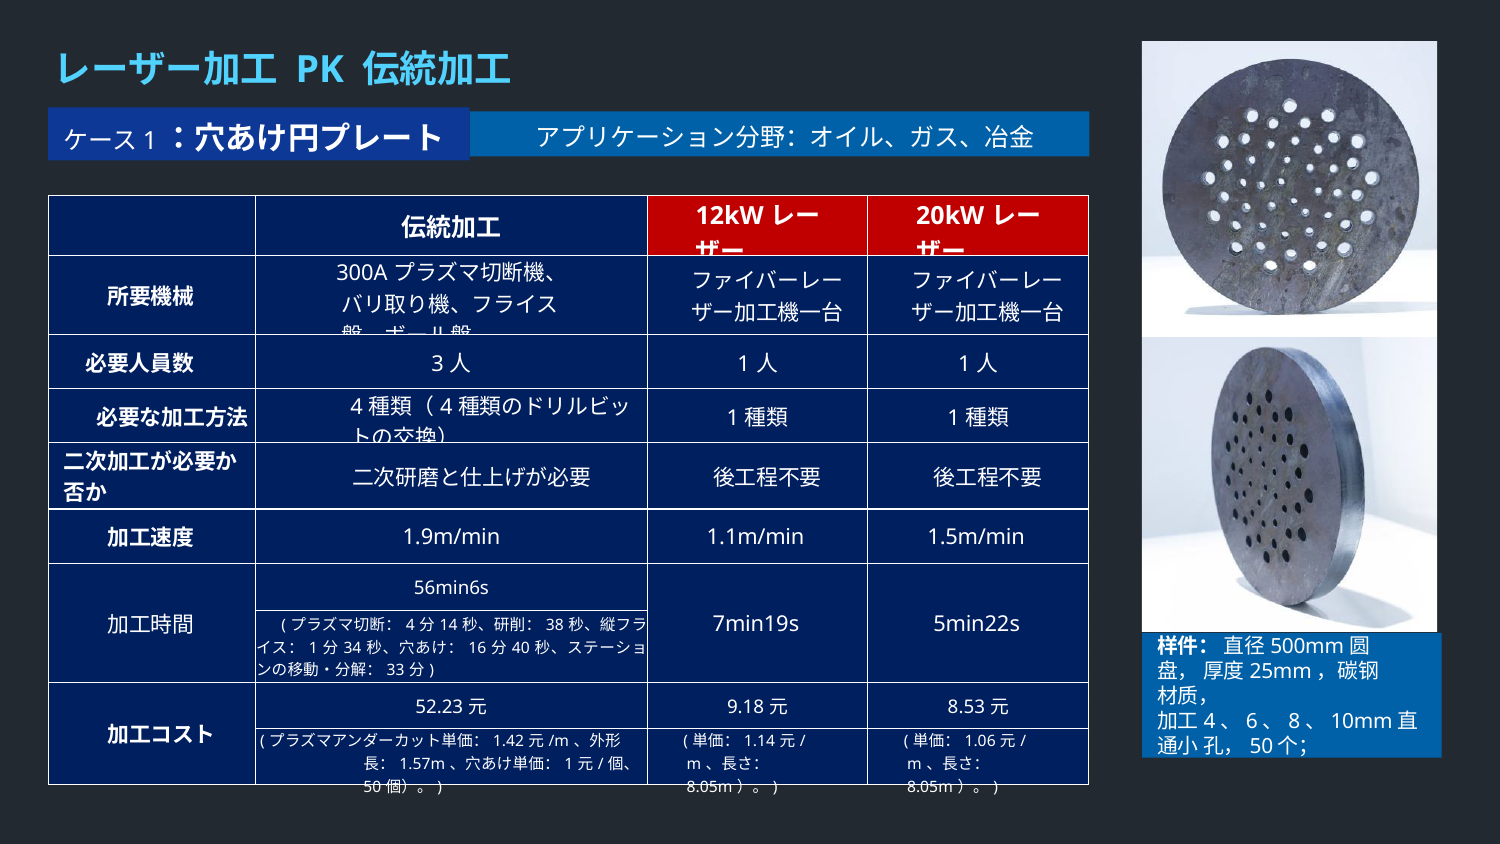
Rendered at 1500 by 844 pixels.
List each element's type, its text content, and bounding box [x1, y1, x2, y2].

table_cell (単価：1.14元/m、長さ：8.05m）。) [648, 729, 867, 784]
table_header [49, 196, 255, 255]
table_cell (プラズマ切断：4分14秒、研削：38秒、縦フライス：1分34秒、穴あけ：16分40秒、ステーションの移動・分解：33分) [256, 611, 647, 682]
table_cell (単価：1.06元/m、長さ：8.05m）。) [868, 729, 1088, 784]
table_cell 8.53元 [868, 683, 1088, 728]
table_cell 二次加工が必要か否か [49, 443, 255, 508]
table_cell 1種類 [868, 389, 1088, 442]
table_cell 1人 [648, 335, 867, 388]
table_cell 3人 [256, 335, 647, 388]
table_header 12kWレーザー [648, 196, 867, 255]
table_cell 必要な加工方法 [49, 389, 255, 442]
table_cell 加工時間 [49, 564, 255, 682]
table_cell 7min19s [648, 564, 867, 682]
table_cell 後工程不要 [648, 443, 867, 508]
table_cell 1.1m/min [648, 510, 867, 563]
table_cell ファイバーレーザー加工機一台 [868, 256, 1088, 334]
table_header 20kWレーザー [868, 196, 1088, 255]
text_box 样件： 直径500mm圆盘， 厚度25mm，碳钢材质， 加工4、6、8、10mm直通小 孔，50个； [1142, 632, 1442, 758]
table_cell 二次研磨と仕上げが必要 [256, 443, 647, 508]
table_cell 加工速度 [49, 510, 255, 563]
text_box [1141, 41, 1438, 45]
table_cell ファイバーレーザー加工機一台 [648, 256, 867, 334]
table_cell 1人 [868, 335, 1088, 388]
table_cell 加工コスト [49, 683, 255, 784]
table_cell 1種類 [648, 389, 867, 442]
picture [0, 0, 1500, 844]
table_cell 56min6s [256, 564, 647, 610]
table_cell 後工程不要 [868, 443, 1088, 508]
table_cell (プラズマアンダーカット単価：1.42元/m、外形長：1.57m、穴あけ単価：1元/個、50個）。) [256, 729, 647, 784]
table_cell 所要機械 [49, 256, 255, 334]
table_cell 9.18元 [648, 683, 867, 728]
table_cell 52.23元 [256, 683, 647, 728]
title レーザー加工 PK 伝統加工 [51, 45, 1449, 187]
table_cell 5min22s [868, 564, 1088, 682]
text_box [1141, 187, 1438, 632]
table_cell 1.5m/min [868, 510, 1088, 563]
table_cell 4種類（4種類のドリルビットの交換） [256, 389, 647, 442]
table_header 伝統加工 [256, 196, 647, 255]
table_cell 1.9m/min [256, 510, 647, 563]
table_cell 必要人員数 [49, 335, 255, 388]
table_cell 300Aプラズマ切断機、バリ取り機、フライス盤、ボール盤 [256, 256, 647, 334]
